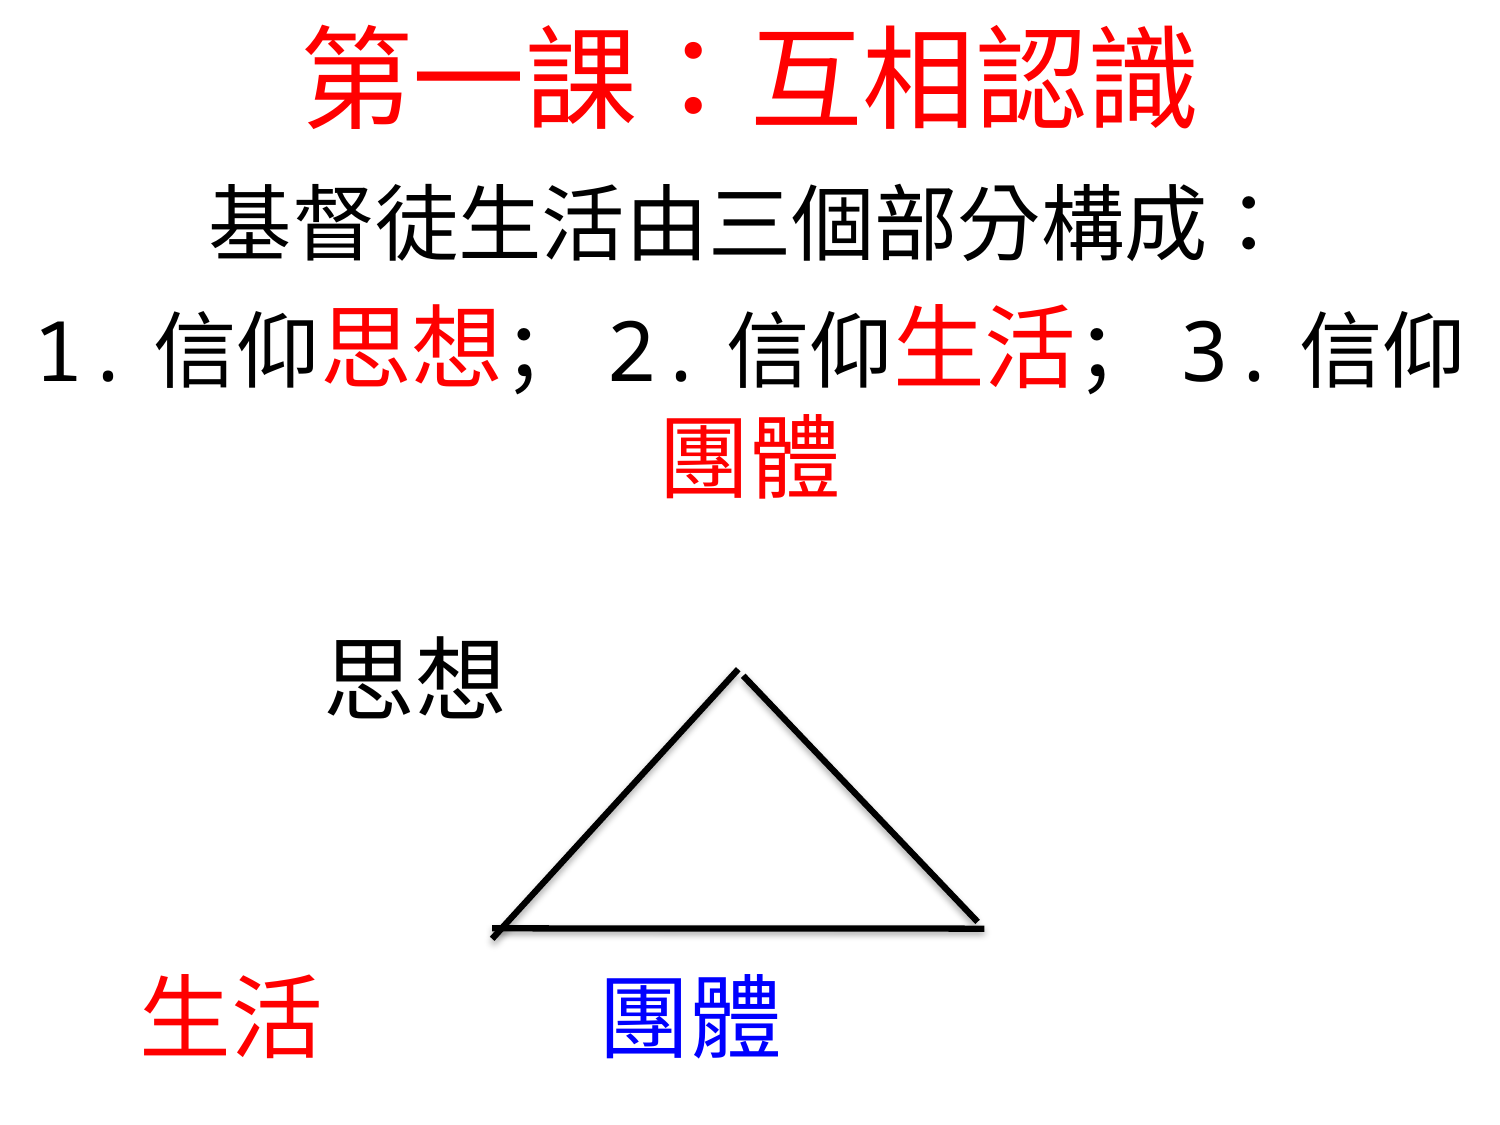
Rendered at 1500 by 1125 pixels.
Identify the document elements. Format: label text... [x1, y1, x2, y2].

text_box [737, 681, 984, 917]
subtitle 第一課：互相認識 基督徒生活由三個部分構成： 1.信仰思想；2.信仰生活；3.信仰團體 思想 生活 團體 [0, 0, 1500, 1125]
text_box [480, 680, 738, 928]
